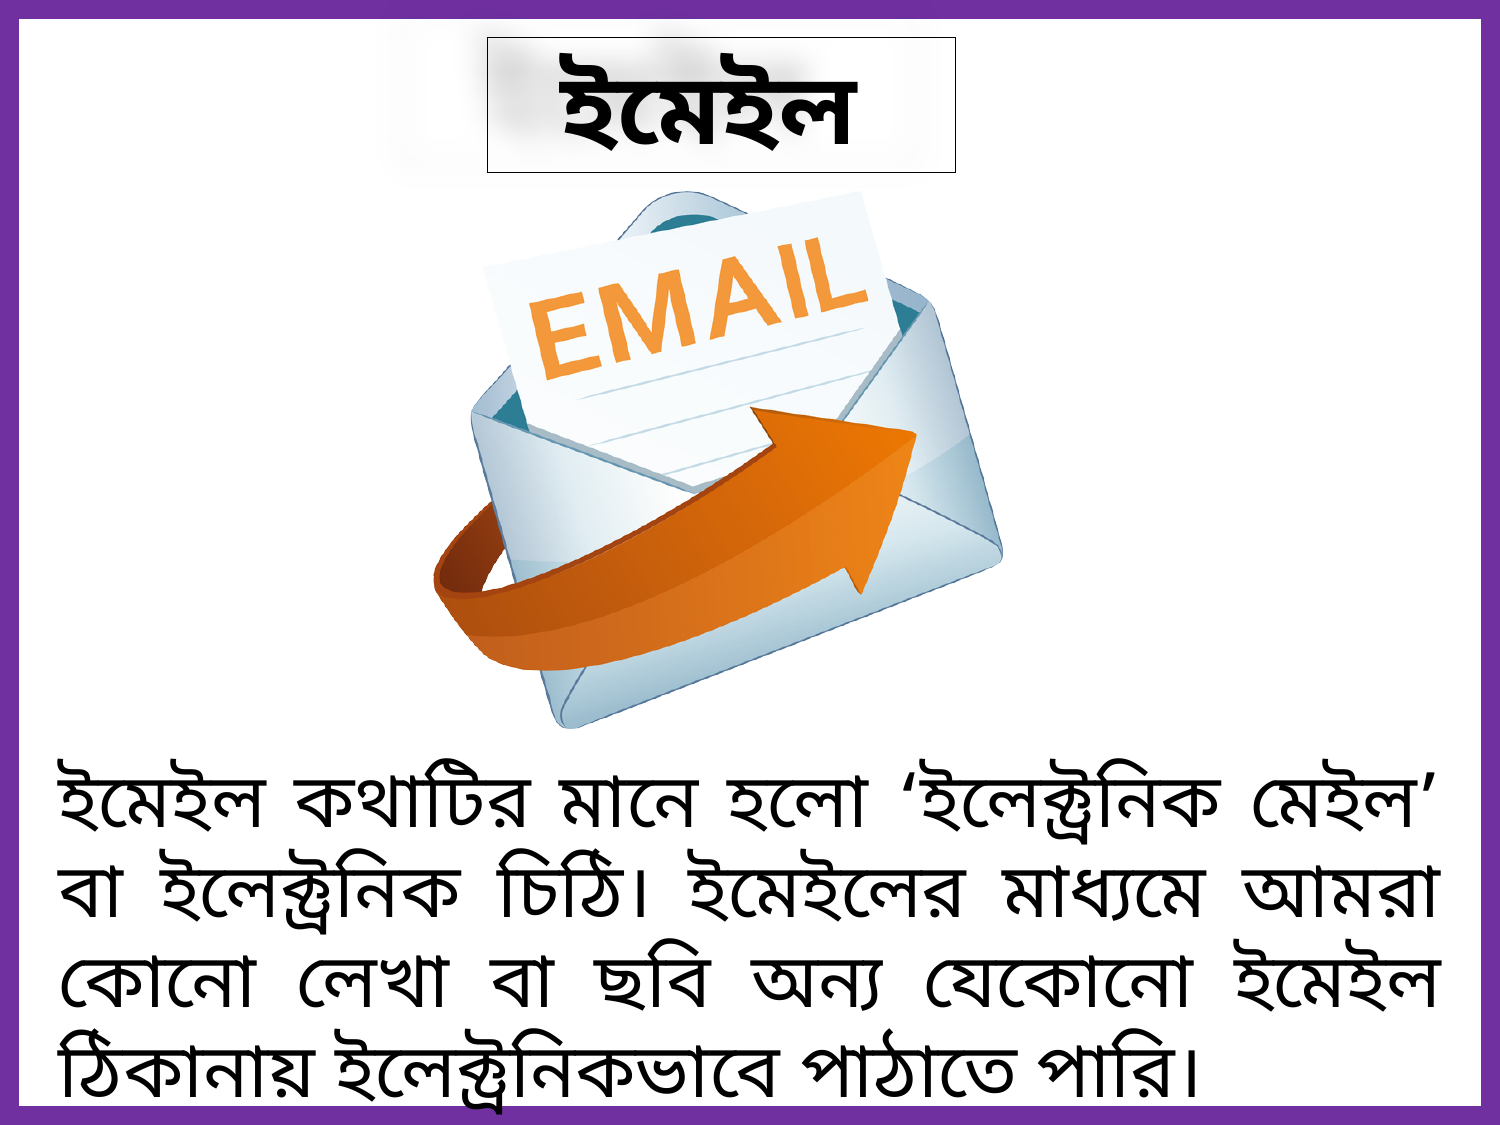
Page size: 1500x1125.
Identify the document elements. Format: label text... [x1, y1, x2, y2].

text_box ইমেইল কথাটির মানে হলো ‘ইলেক্ট্রনিক মেইল’ বা ইলেক্ট্রনিক চিঠি। ইমেইলের মাধ্যমে আমরা কোনো লেখা বা ছবি অন্য যেকোনো ইমেইল ঠিকানায় ইলেক্ট্রনিকভাবে পাঠাতে পারি। [44, 744, 1456, 1120]
text_box ইমেইল [487, 37, 956, 173]
picture [424, 181, 1013, 738]
